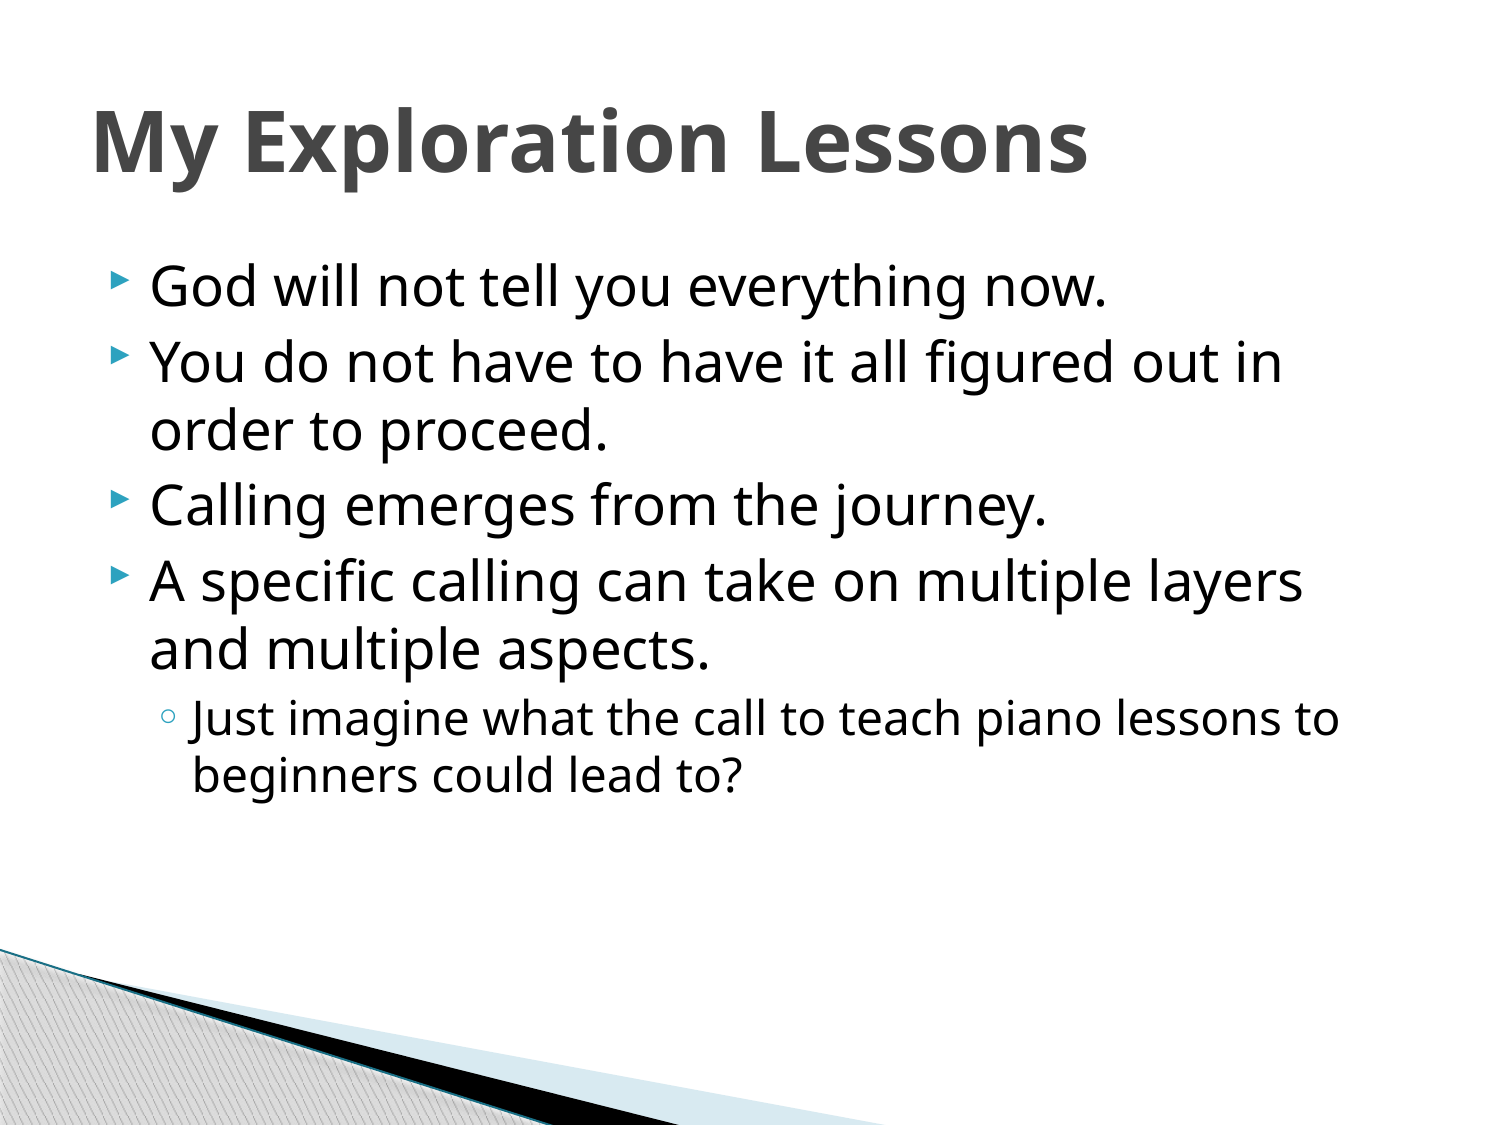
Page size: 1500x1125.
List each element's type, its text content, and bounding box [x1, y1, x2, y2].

title My Exploration Lessons [75, 45, 1425, 233]
list God will not tell you everything now. You do not have to have it all figured out in order to proceed. Calling emerges from the journey. A specific calling can take on multiple layers and multiple aspects. Just imagine what the call to teach piano lessons to beginners could lead to? [75, 243, 1425, 986]
